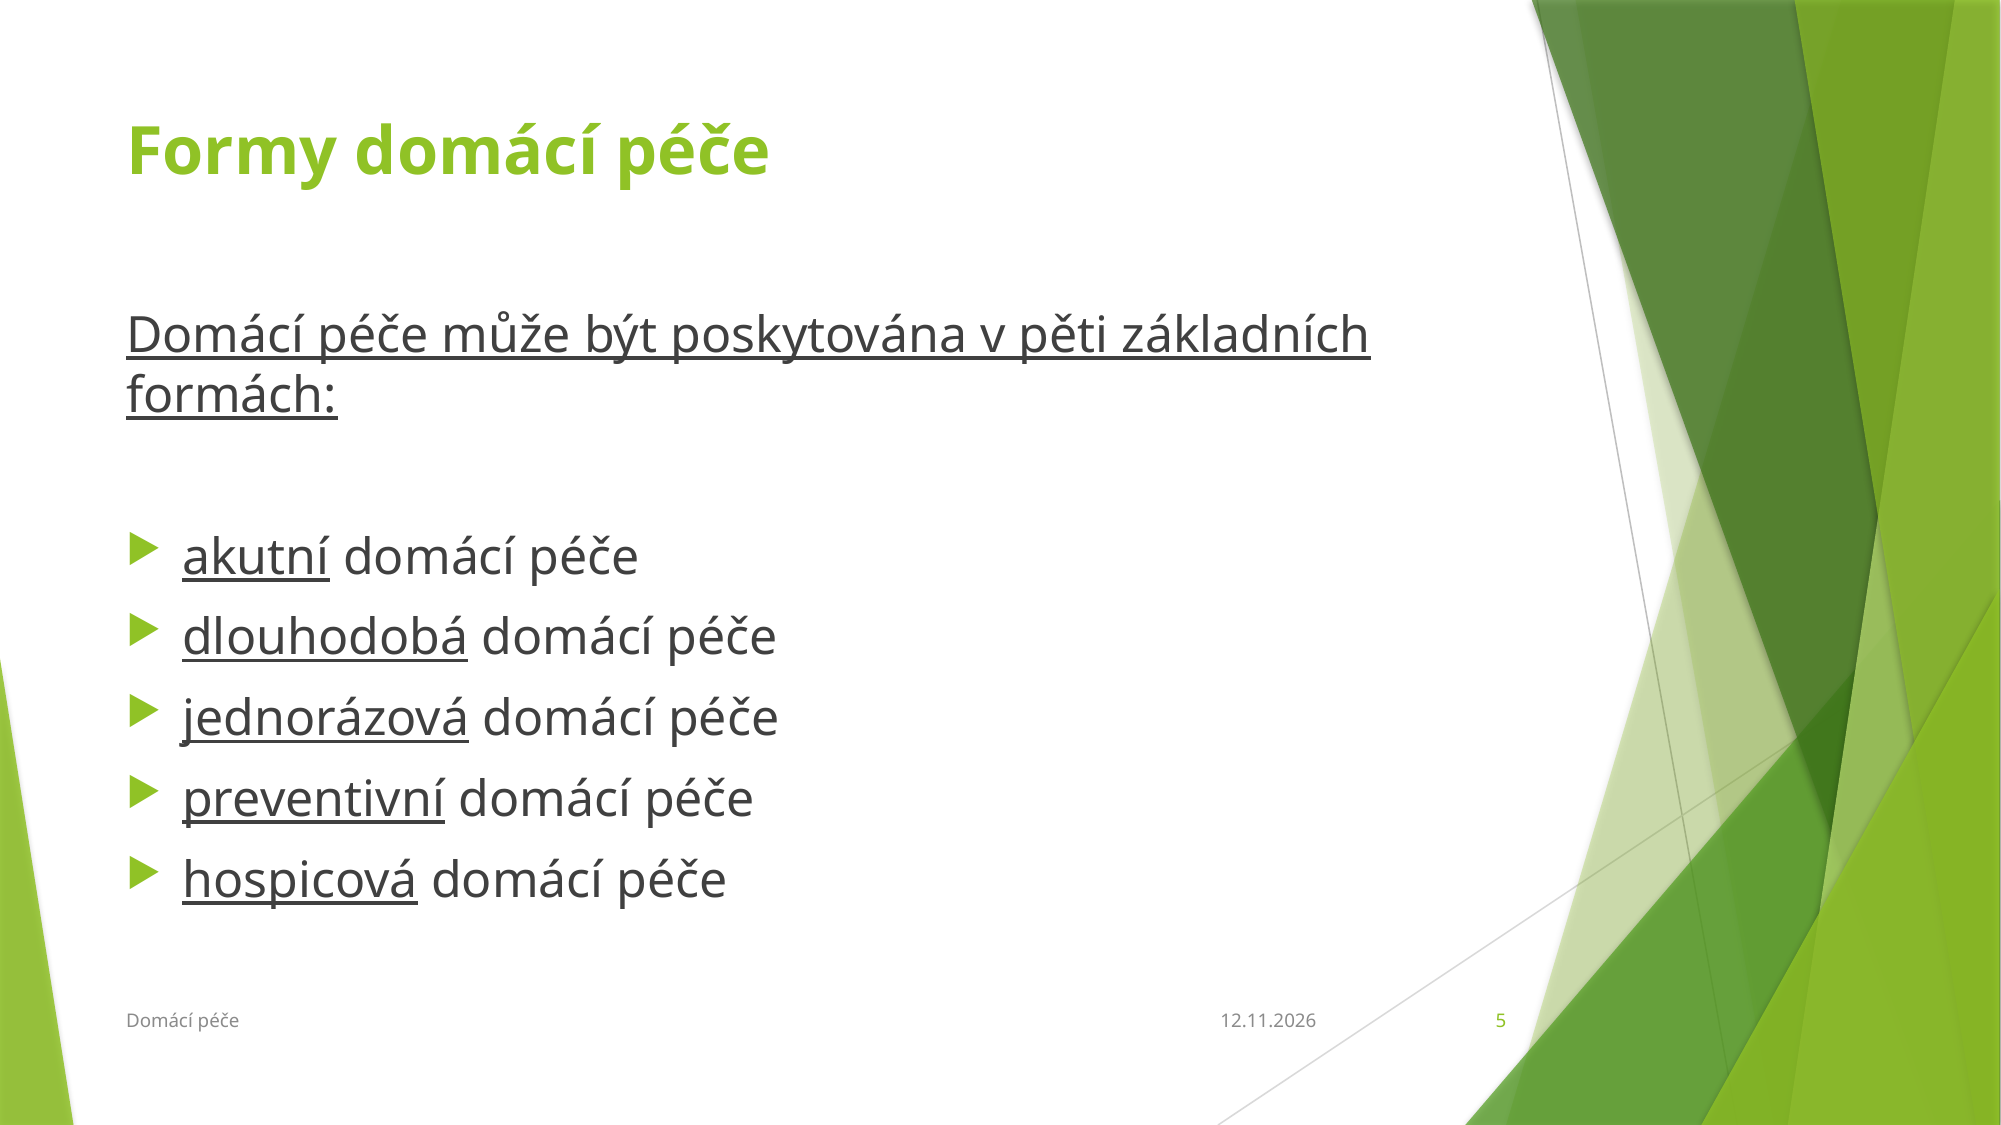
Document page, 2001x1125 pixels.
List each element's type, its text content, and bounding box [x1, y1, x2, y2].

list Domácí péče může být poskytována v pěti základních formách: akutní domácí péče dlouhodobá domácí péče jednorázová domácí péče preventivní domácí péče hospicová domácí péče [111, 294, 1522, 991]
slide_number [1181, 991, 1332, 1051]
title Formy domácí péče [111, 99, 1522, 294]
footer Domácí péče [111, 991, 1145, 1051]
slide_number 5 [1409, 991, 1522, 1051]
